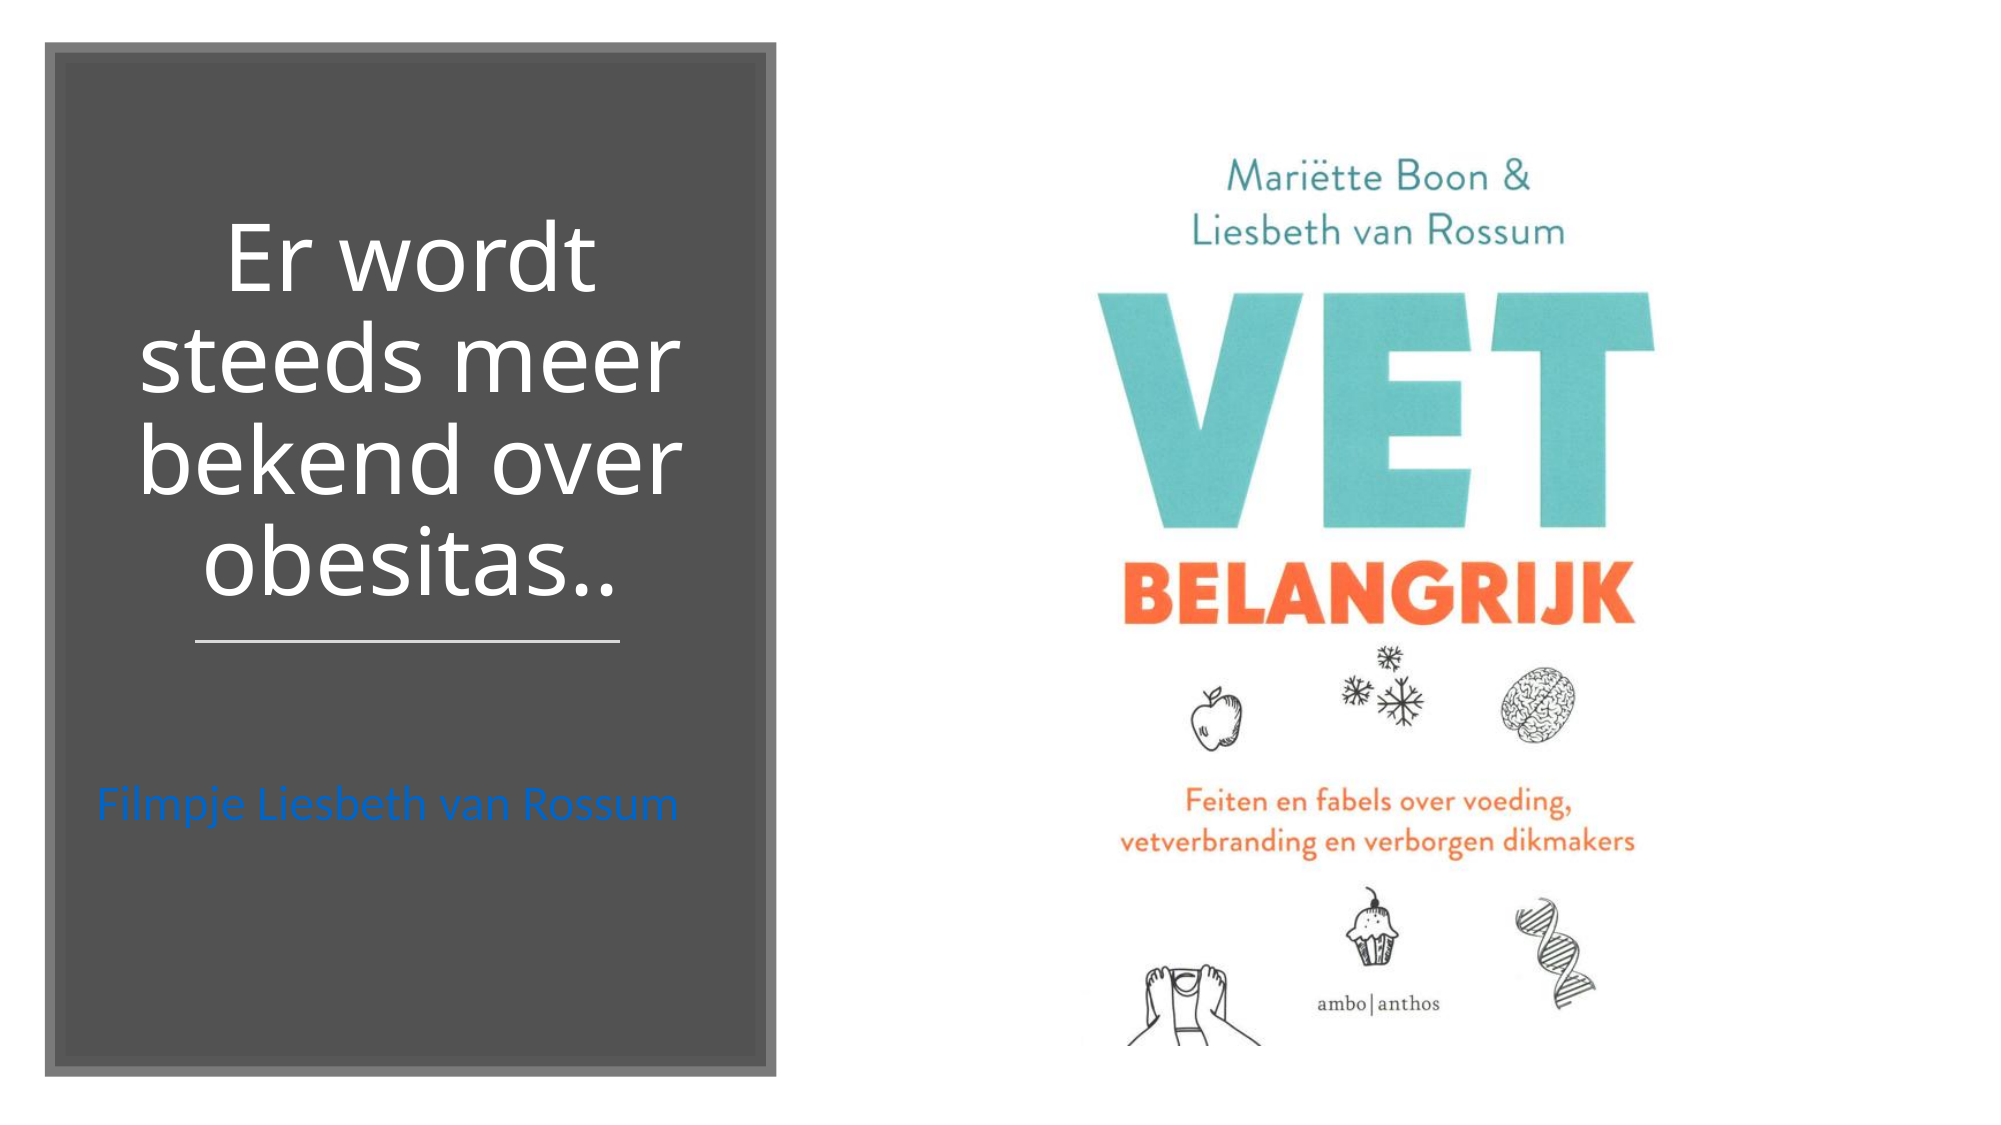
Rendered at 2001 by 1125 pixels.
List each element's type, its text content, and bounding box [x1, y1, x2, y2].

text_box [54, 52, 767, 1067]
text_box Filmpje Liesbeth van Rossum [81, 762, 718, 883]
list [1081, 80, 1685, 1046]
title Er wordt steeds meer bekend over obesitas.. [110, 149, 711, 624]
